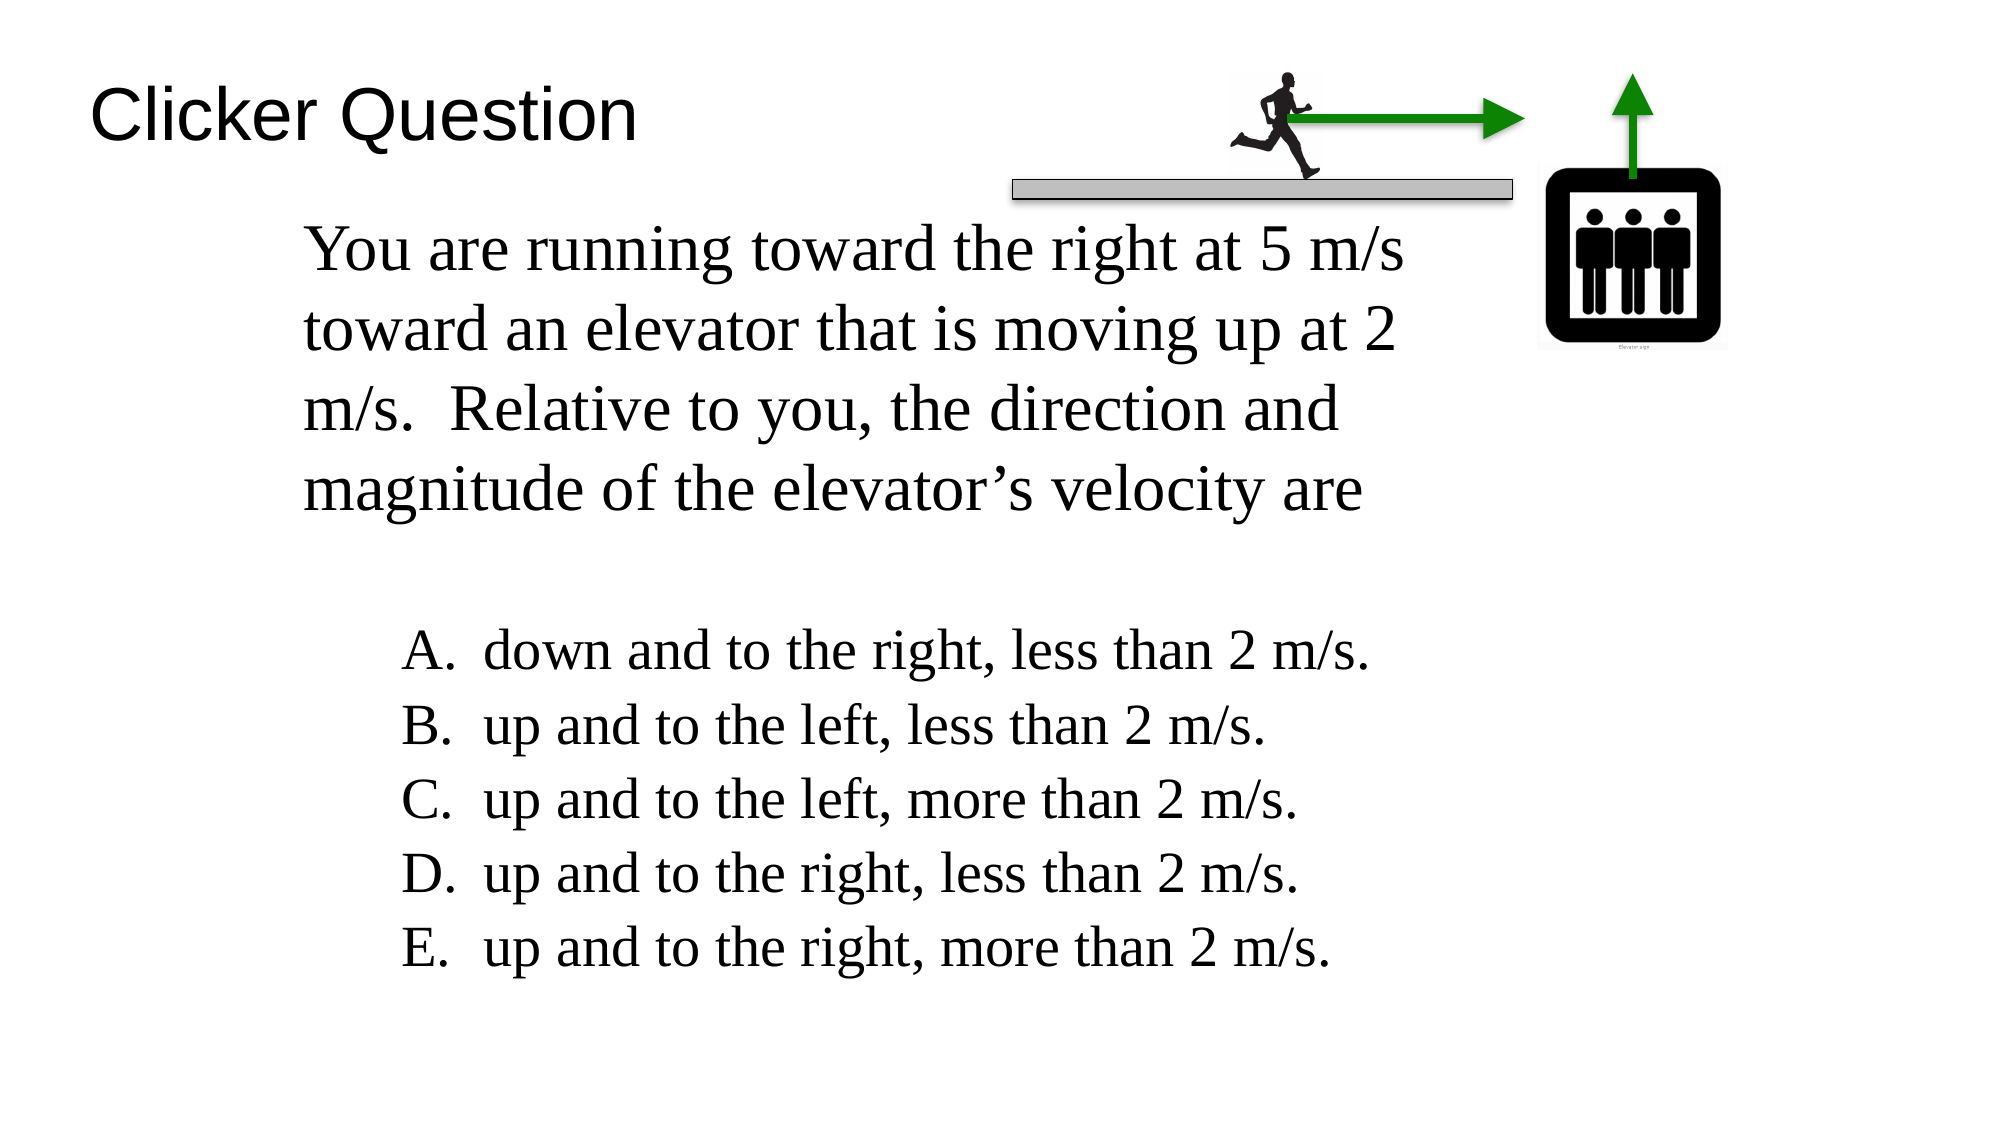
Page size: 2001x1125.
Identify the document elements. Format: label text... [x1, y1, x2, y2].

picture [1227, 70, 1323, 180]
text_box [1012, 179, 1513, 200]
text_box Clicker Question [74, 58, 812, 156]
text_box You are running toward the right at 5 m/s toward an elevator that is moving up at 2 m/s. Relative to you, the direction and magnitude of the elevator’s velocity are [289, 37, 1543, 531]
picture [1537, 162, 1729, 351]
text_box down and to the right, less than 2 m/s. up and to the left, less than 2 m/s. up and to the left, more than 2 m/s. up and to the right, less than 2 m/s. up and to the right, more than 2 m/s. [387, 612, 1589, 986]
